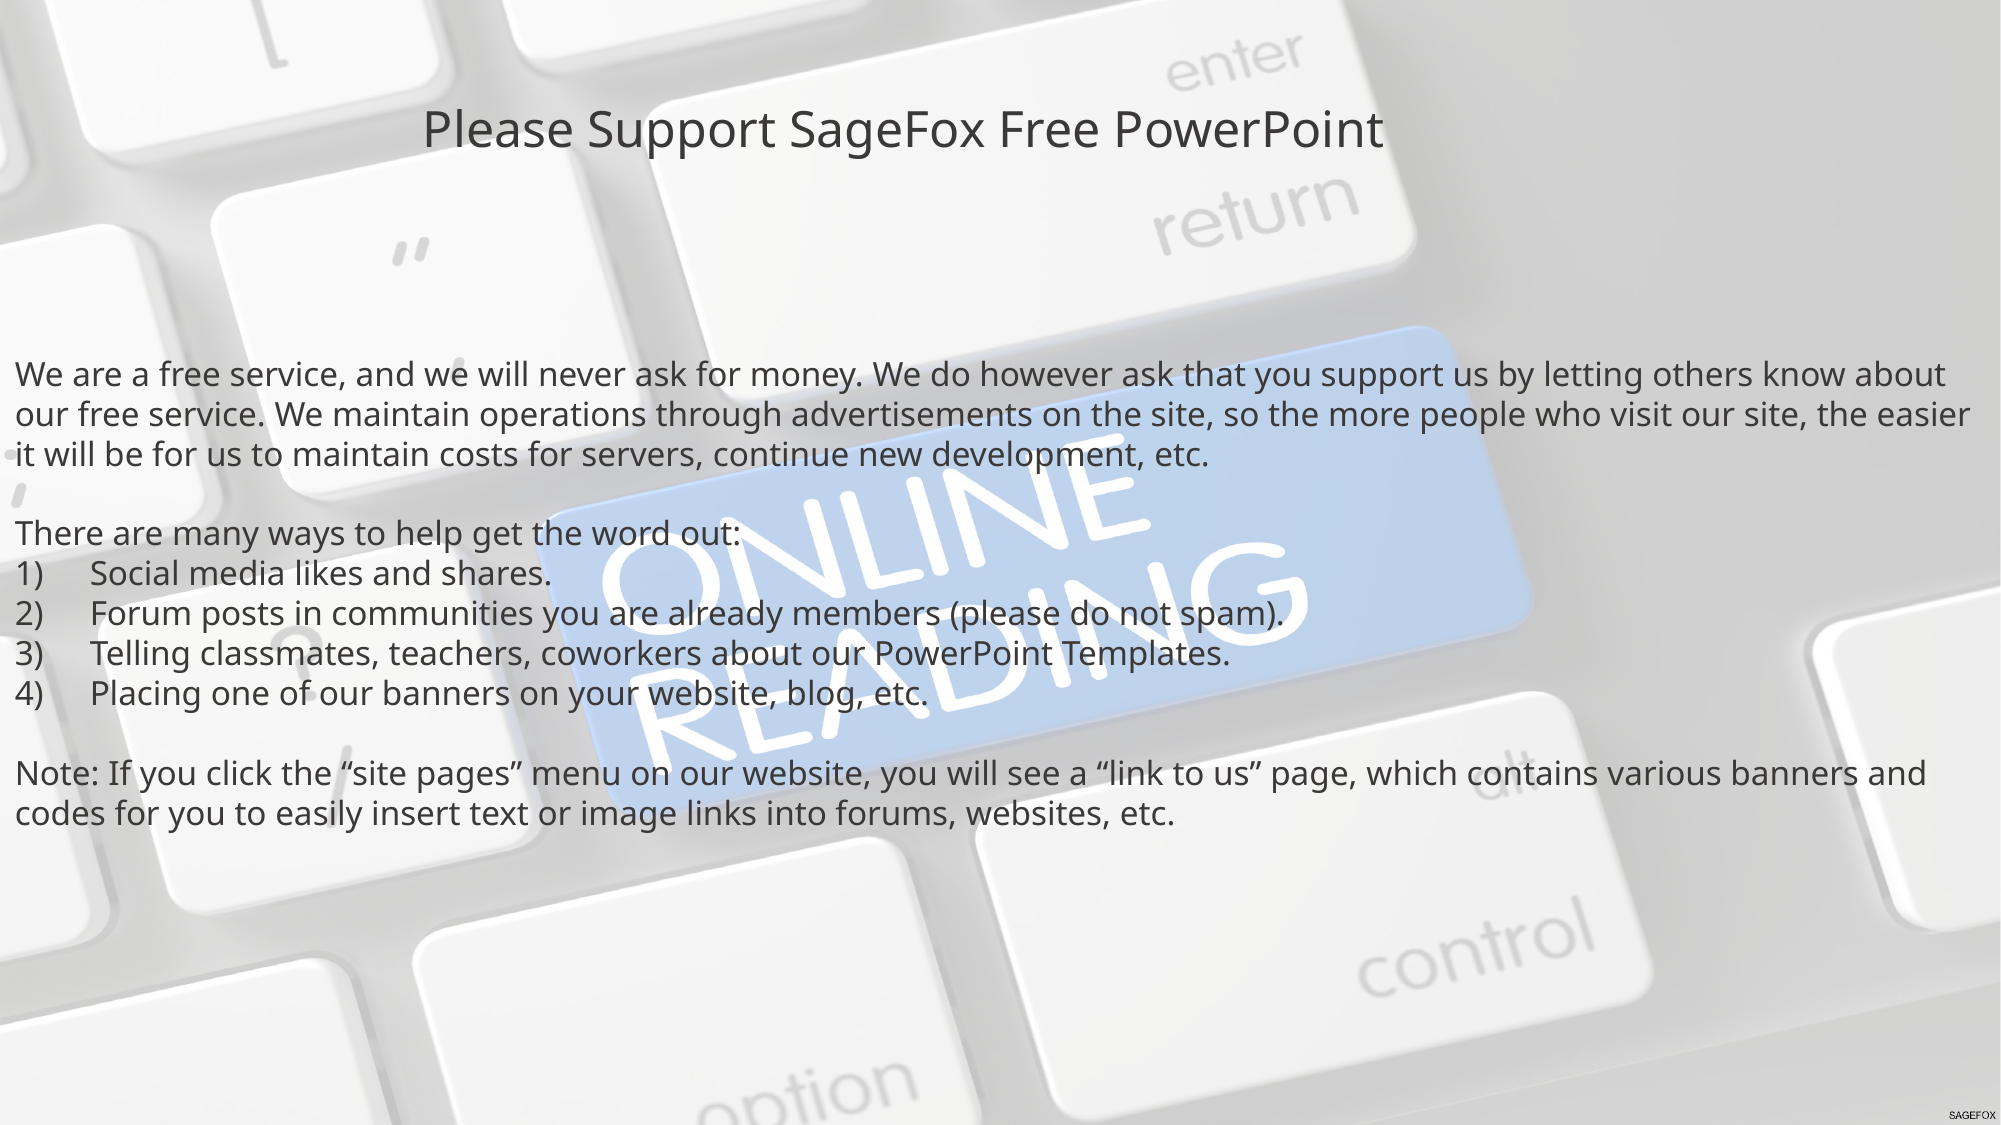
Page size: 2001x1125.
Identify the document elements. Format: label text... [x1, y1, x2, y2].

title Please Support SageFox Free PowerPoint [363, 72, 1444, 190]
text_box We are a free service, and we will never ask for money. We do however ask that you support us by letting others know about our free service. We maintain operations through advertisements on the site, so the more people who visit our site, the easier it will be for us to maintain costs for servers, continue new development, etc. There are many ways to help get the word out: Social media likes and shares. Forum posts in communities you are already members (please do not spam). Telling classmates, teachers, coworkers about our PowerPoint Templates. Placing one of our banners on your website, blog, etc. Note: If you click the “site pages” menu on our website, you will see a “link to us” page, which contains various banners and codes for you to easily insert text or image links into forums, websites, etc. [0, 0, 2000, 1125]
